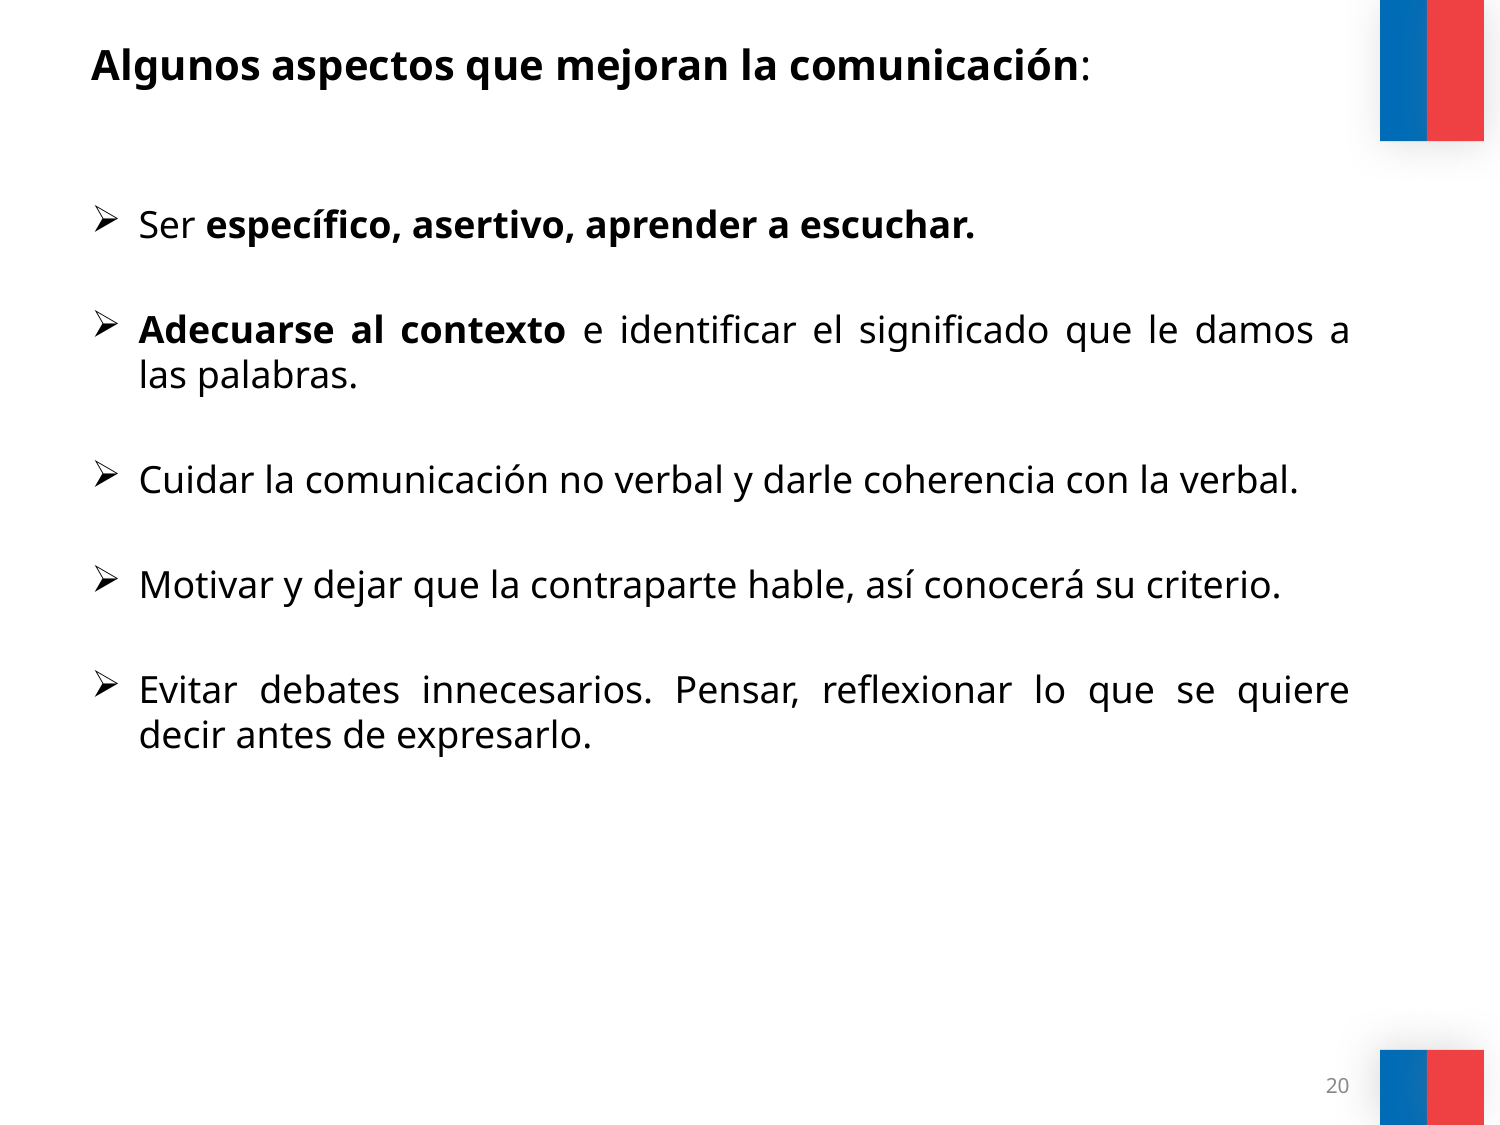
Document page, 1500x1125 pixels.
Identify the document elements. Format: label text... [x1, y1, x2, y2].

list Algunos aspectos que mejoran la comunicación: Ser específico, asertivo, aprender a escuchar. Adecuarse al contexto e identificar el significado que le damos a las palabras. Cuidar la comunicación no verbal y darle coherencia con la verbal. Motivar y dejar que la contraparte hable, así conocerá su criterio. Evitar debates innecesarios. Pensar, reflexionar lo que se quiere decir antes de expresarlo. [76, 30, 1367, 1083]
slide_number 20 [1014, 1070, 1365, 1103]
